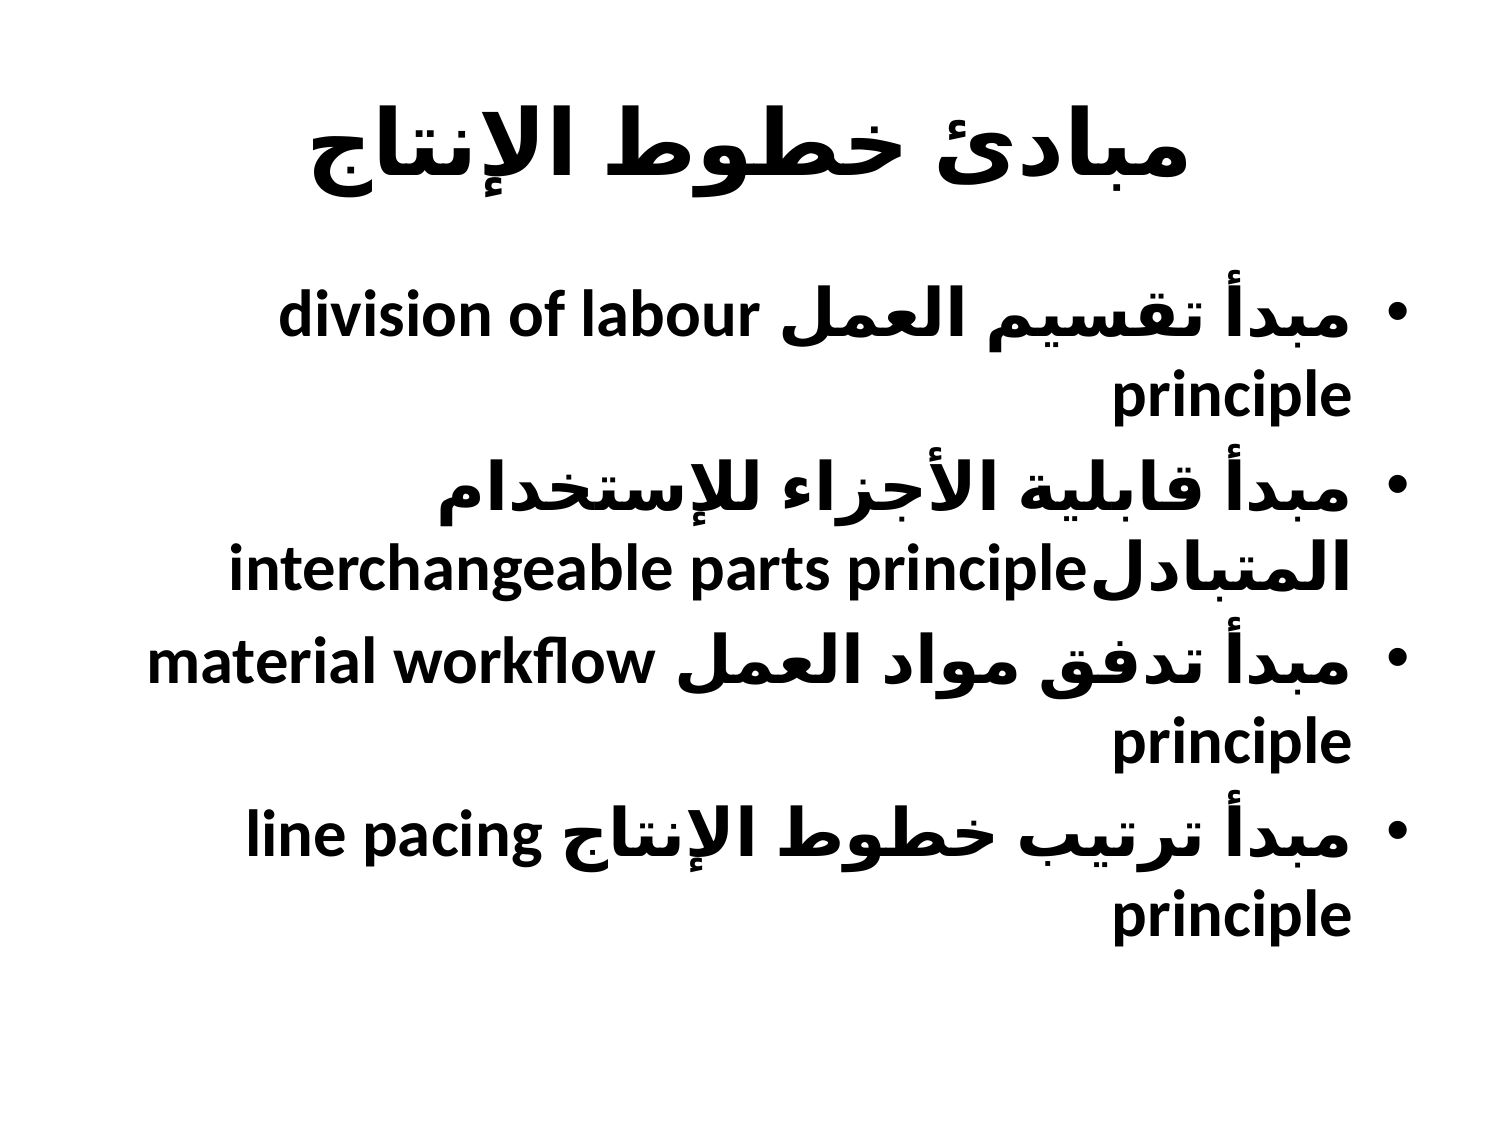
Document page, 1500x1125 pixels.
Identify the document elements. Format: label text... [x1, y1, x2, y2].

list مبدأ تقسيم العمل division of labour principle مبدأ قابلية الأجزاء للإستخدام المتبادلinterchangeable parts principle مبدأ تدفق مواد العمل material workflow principle مبدأ ترتيب خطوط الإنتاج line pacing principle [75, 262, 1425, 1005]
title مبادئ خطوط الإنتاج [75, 45, 1425, 233]
